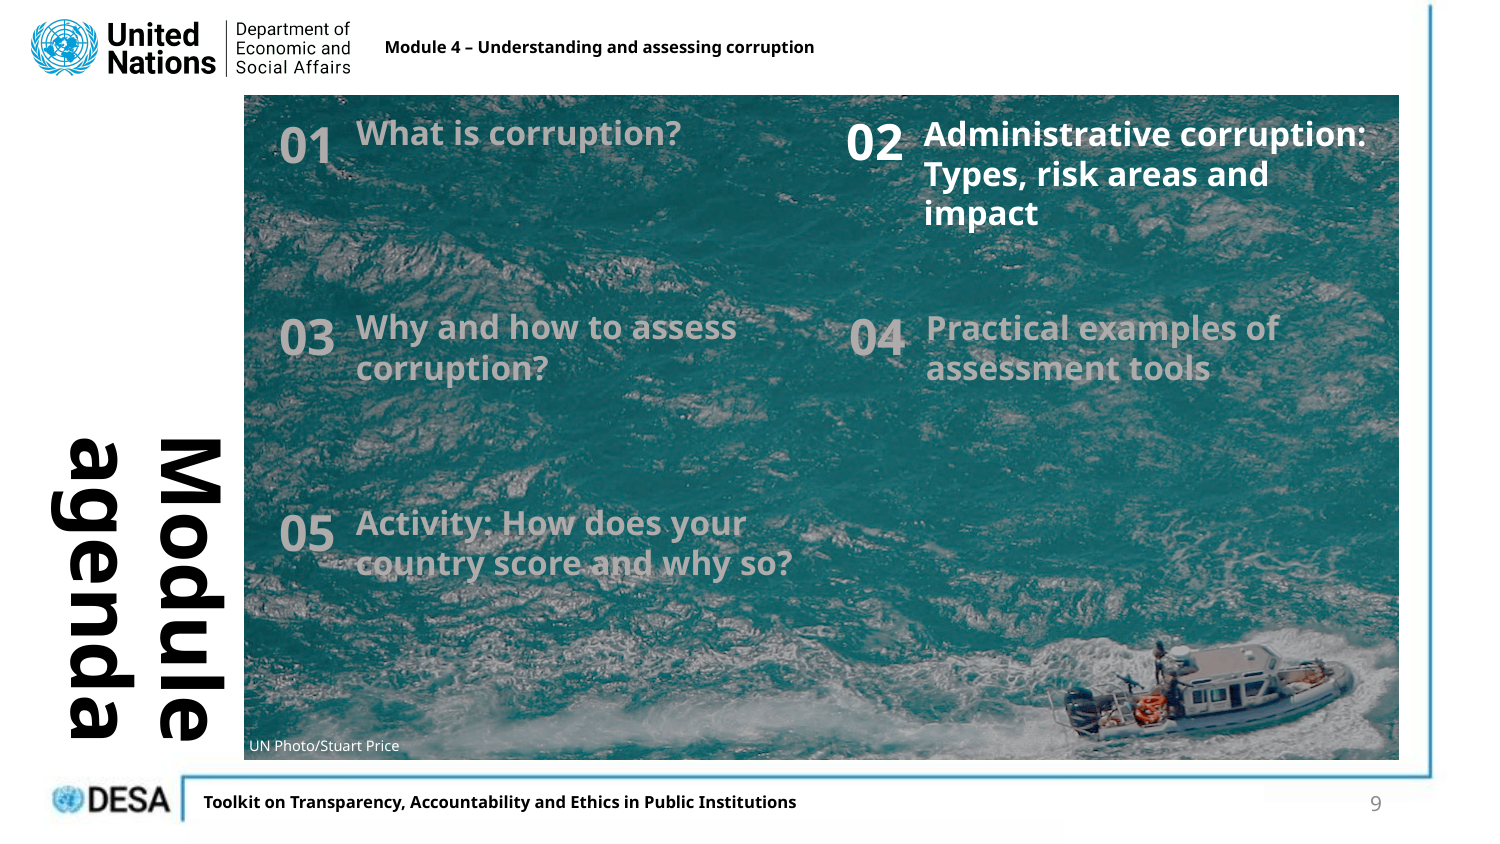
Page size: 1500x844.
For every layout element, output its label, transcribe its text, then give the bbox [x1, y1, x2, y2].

text_box UN Photo/Stuart Price [234, 729, 445, 762]
slide_number 9 [1059, 782, 1397, 827]
title Module agenda [42, 95, 244, 760]
picture [0, 0, 1500, 844]
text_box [261, 297, 832, 396]
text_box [829, 103, 1399, 202]
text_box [831, 298, 1402, 396]
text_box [261, 493, 832, 591]
footer Module 4 – Understanding and assessing corruption [369, 14, 1398, 80]
